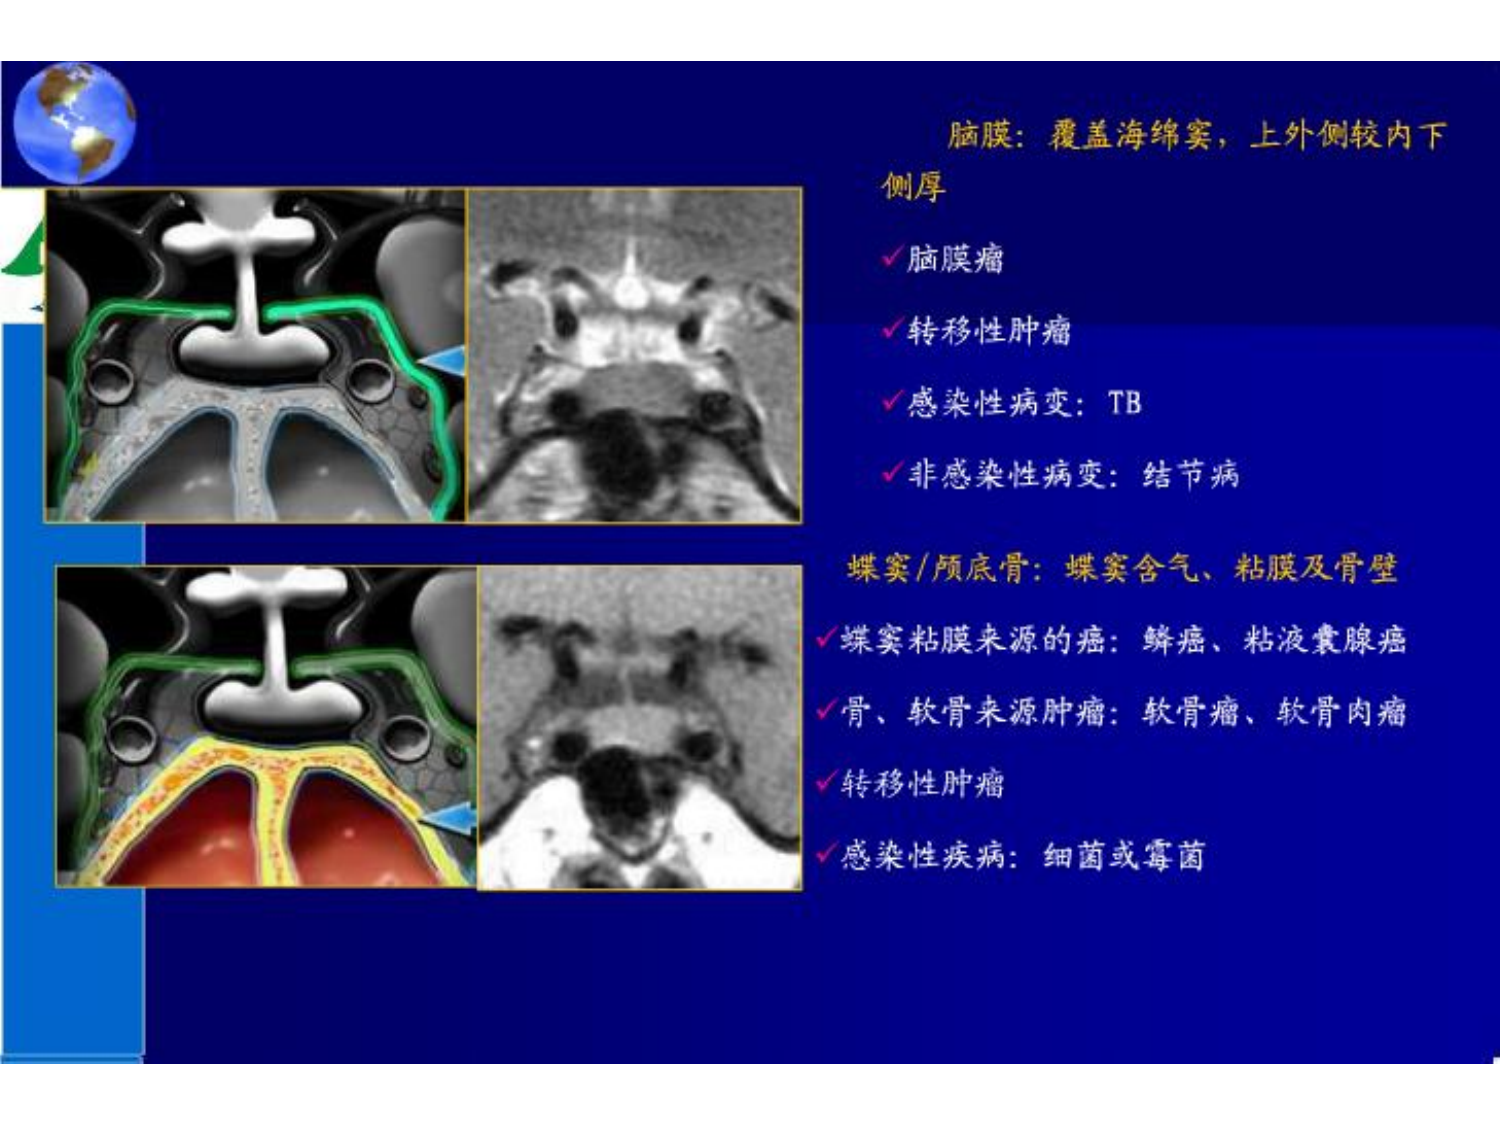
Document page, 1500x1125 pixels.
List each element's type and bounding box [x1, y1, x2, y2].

picture [0, 61, 1500, 1064]
